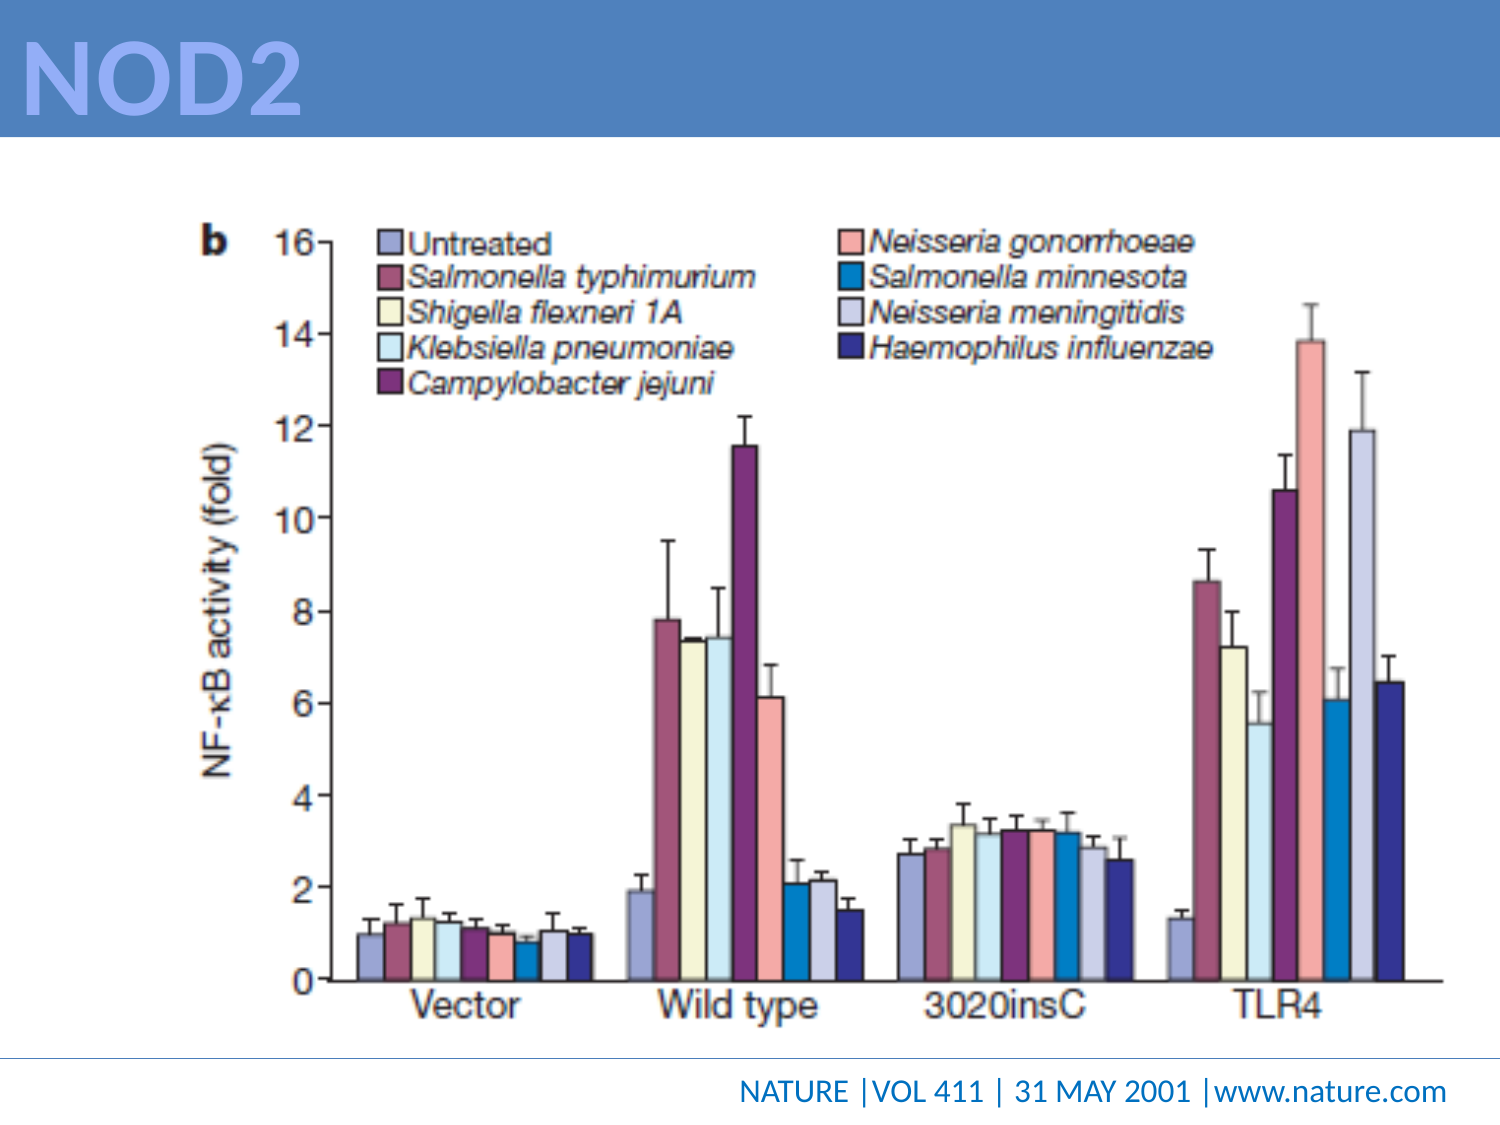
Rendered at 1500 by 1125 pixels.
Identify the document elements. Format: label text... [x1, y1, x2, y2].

picture [191, 212, 1459, 1037]
text_box NATURE |VOL 411 | 31 MAY 2001 |www.nature.com [724, 1066, 1464, 1117]
text_box NOD2 [5, 0, 1081, 146]
text_box [1081, 0, 1500, 139]
text_box [0, 0, 5, 139]
